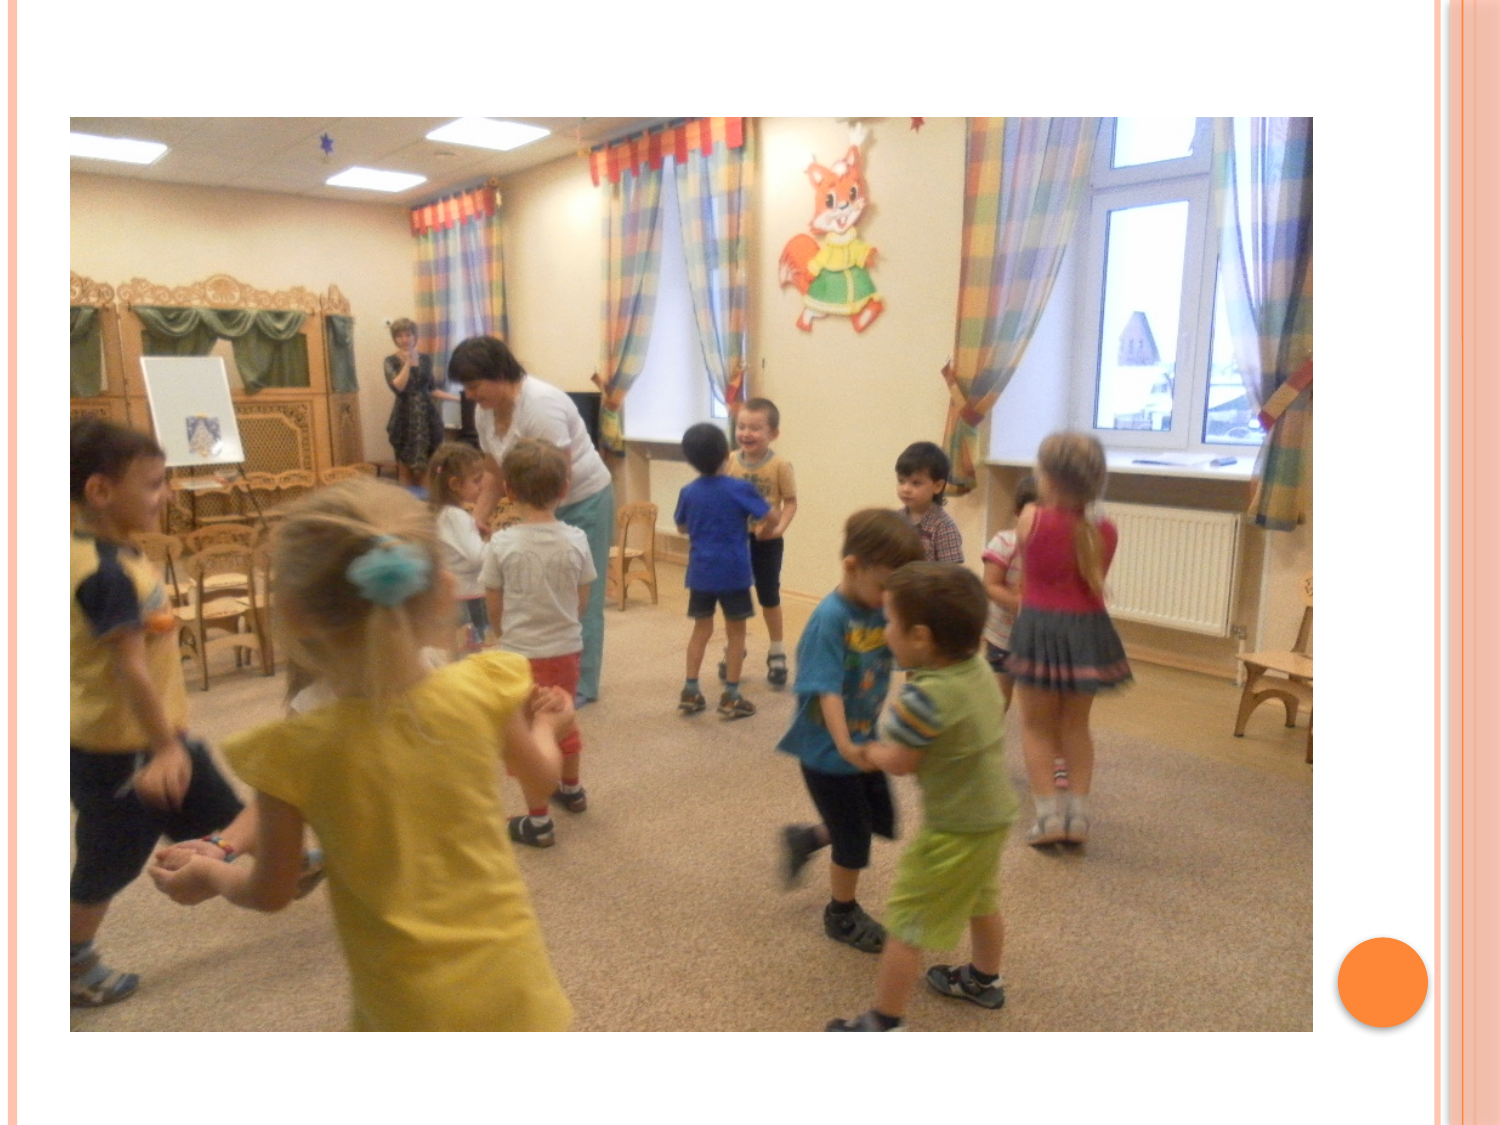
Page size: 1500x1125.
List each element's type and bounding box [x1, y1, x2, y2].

picture [69, 116, 1314, 1032]
